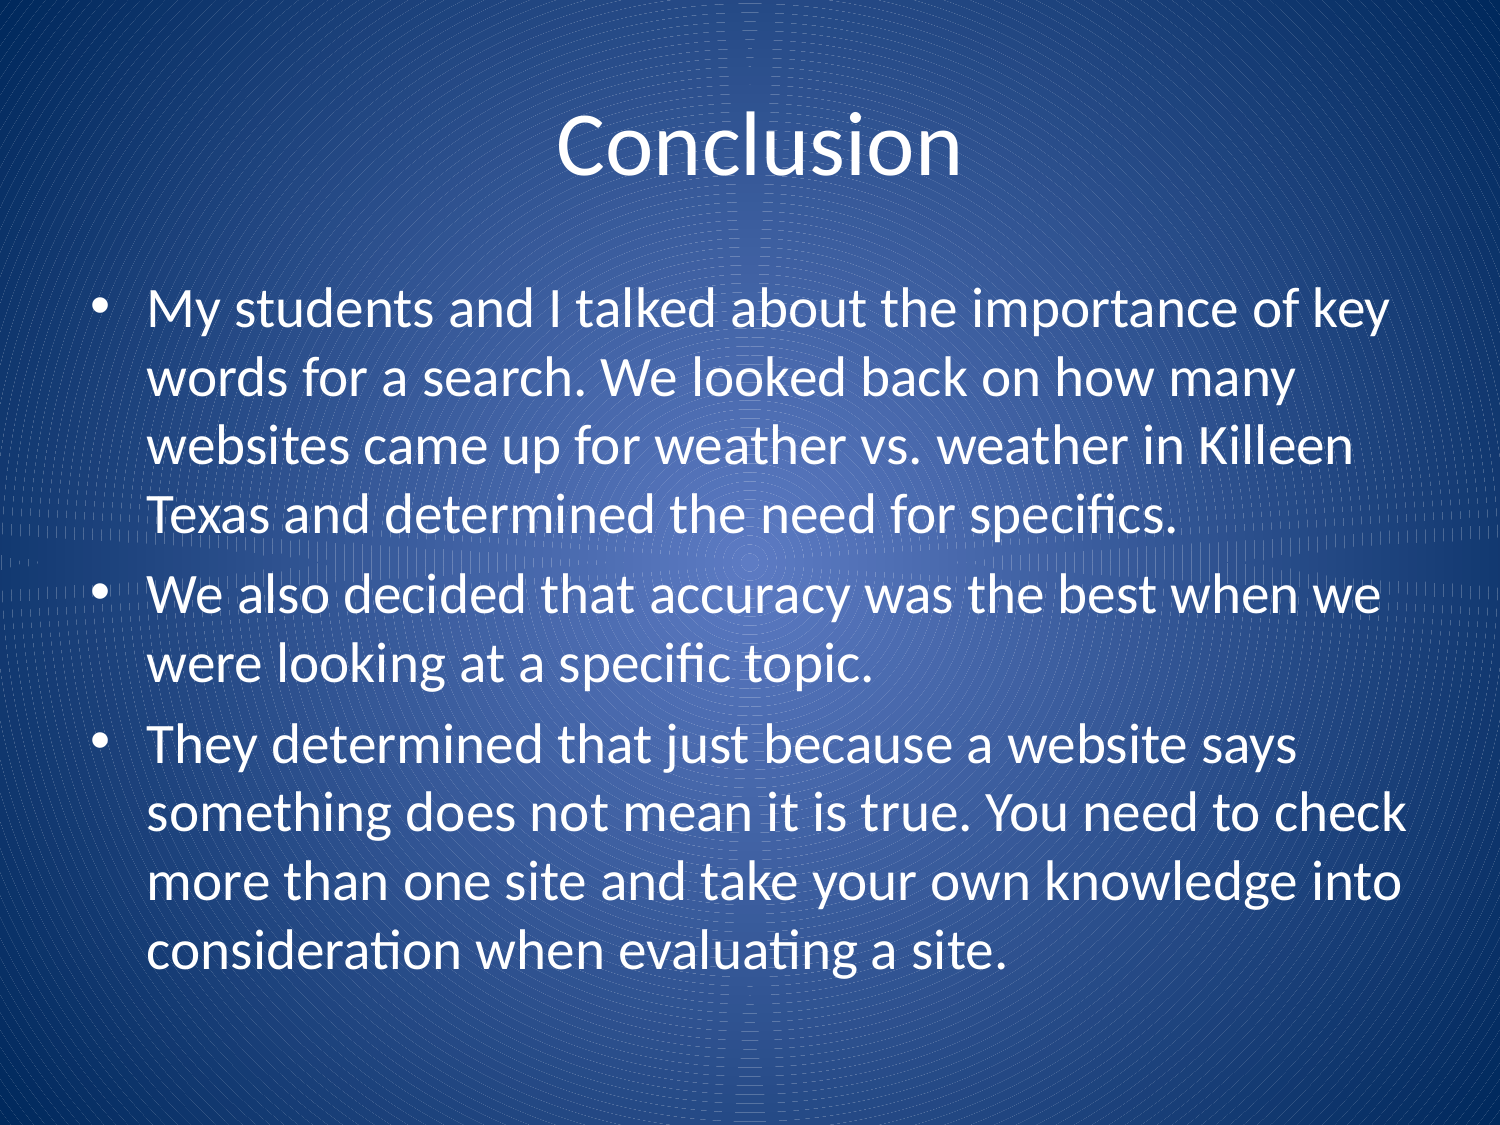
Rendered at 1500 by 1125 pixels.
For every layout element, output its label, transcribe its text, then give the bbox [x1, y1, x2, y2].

list My students and I talked about the importance of key words for a search. We looked back on how many websites came up for weather vs. weather in Killeen Texas and determined the need for specifics. We also decided that accuracy was the best when we were looking at a specific topic. They determined that just because a website says something does not mean it is true. You need to check more than one site and take your own knowledge into consideration when evaluating a site. [75, 262, 1425, 1005]
title Conclusion [75, 45, 1425, 233]
